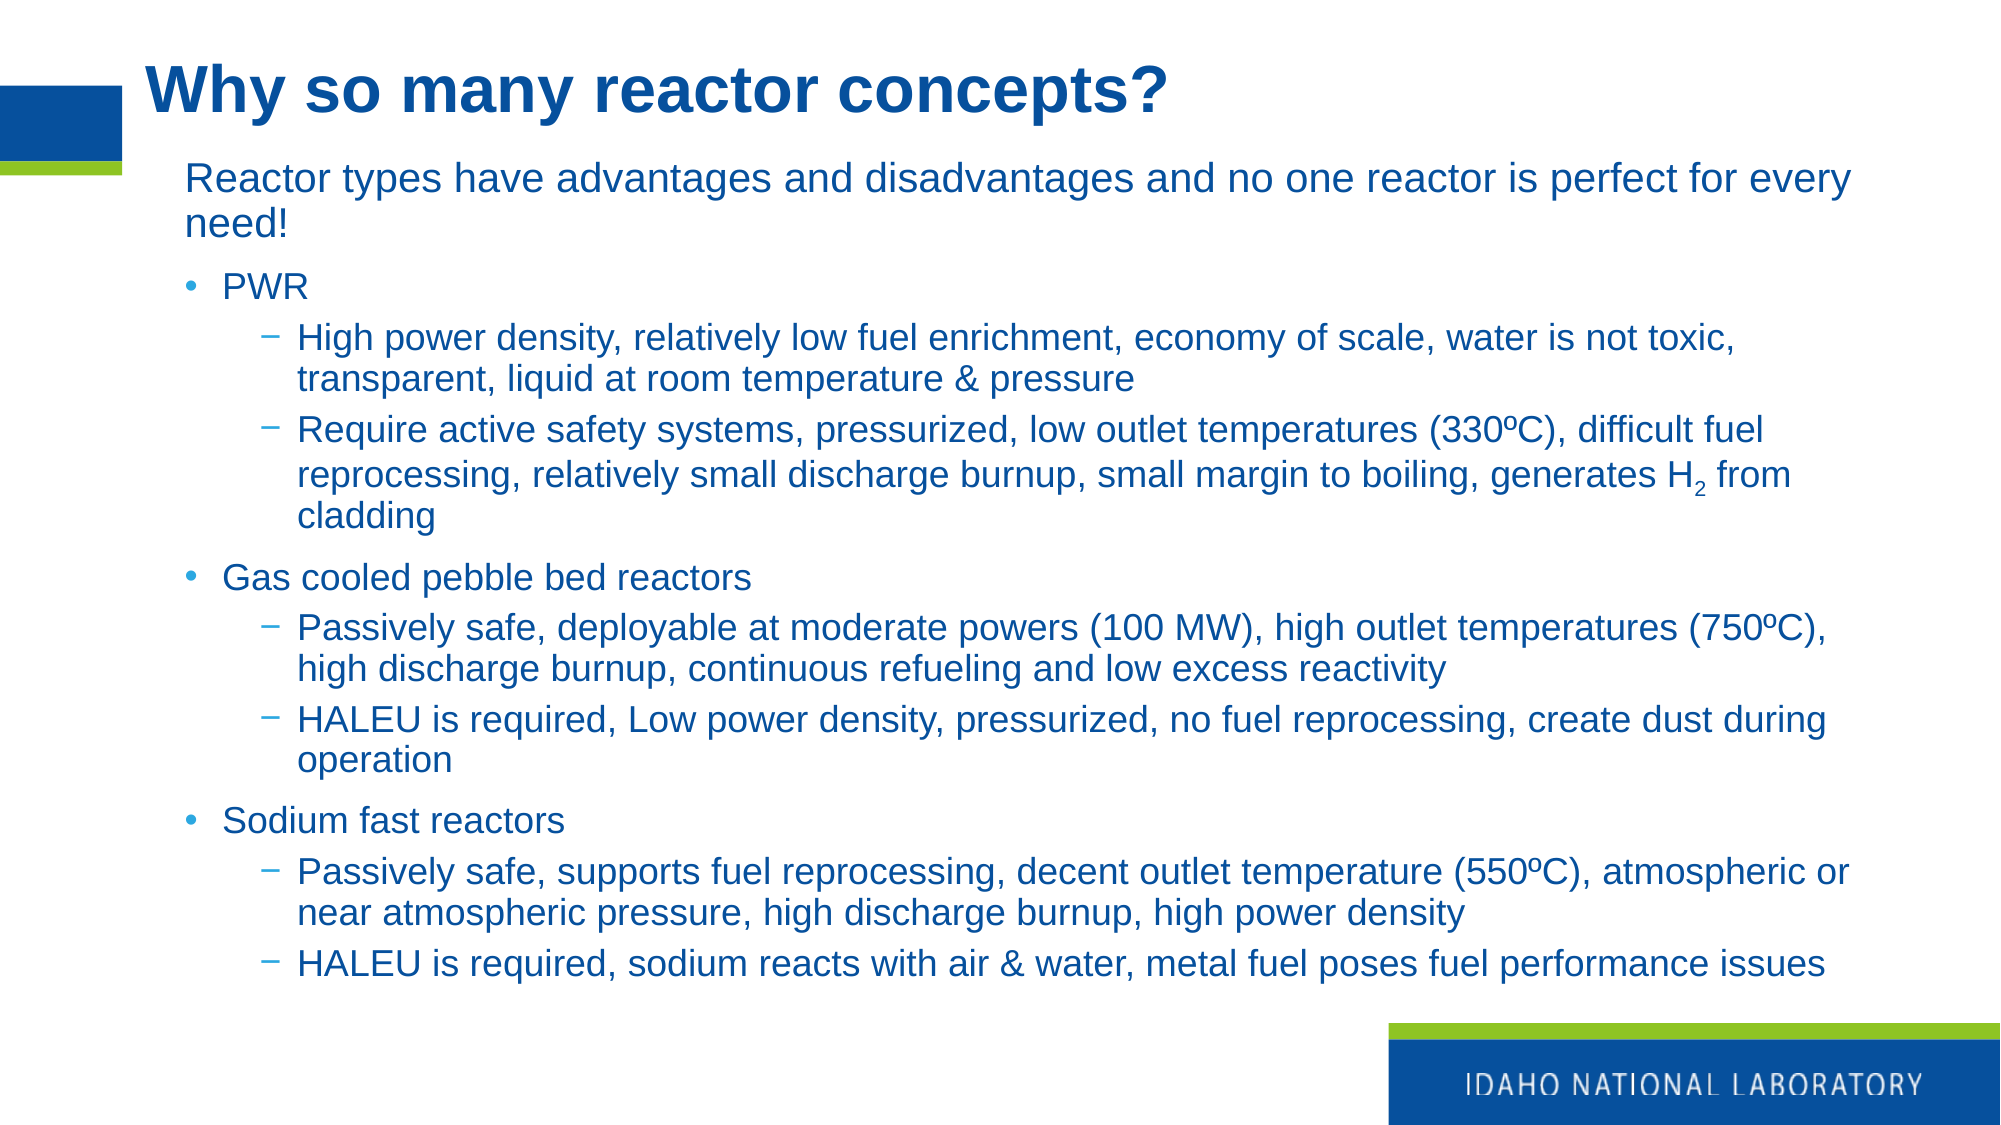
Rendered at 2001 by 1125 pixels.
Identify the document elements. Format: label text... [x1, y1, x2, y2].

list Reactor types have advantages and disadvantages and no one reactor is perfect for every need! PWR High power density, relatively low fuel enrichment, economy of scale, water is not toxic, transparent, liquid at room temperature & pressure Require active safety systems, pressurized, low outlet temperatures (330ºC), difficult fuel reprocessing, relatively small discharge burnup, small margin to boiling, generates H2 from cladding Gas cooled pebble bed reactors Passively safe, deployable at moderate powers (100 MW), high outlet temperatures (750ºC), high discharge burnup, continuous refueling and low excess reactivity HALEU is required, Low power density, pressurized, no fuel reprocessing, create dust during operation Sodium fast reactors Passively safe, supports fuel reprocessing, decent outlet temperature (550ºC), atmospheric or near atmospheric pressure, high discharge burnup, high power density HALEU is required, sodium reacts with air & water, metal fuel poses fuel performance issues [184, 156, 1894, 1071]
title Why so many reactor concepts? [145, 54, 1855, 221]
